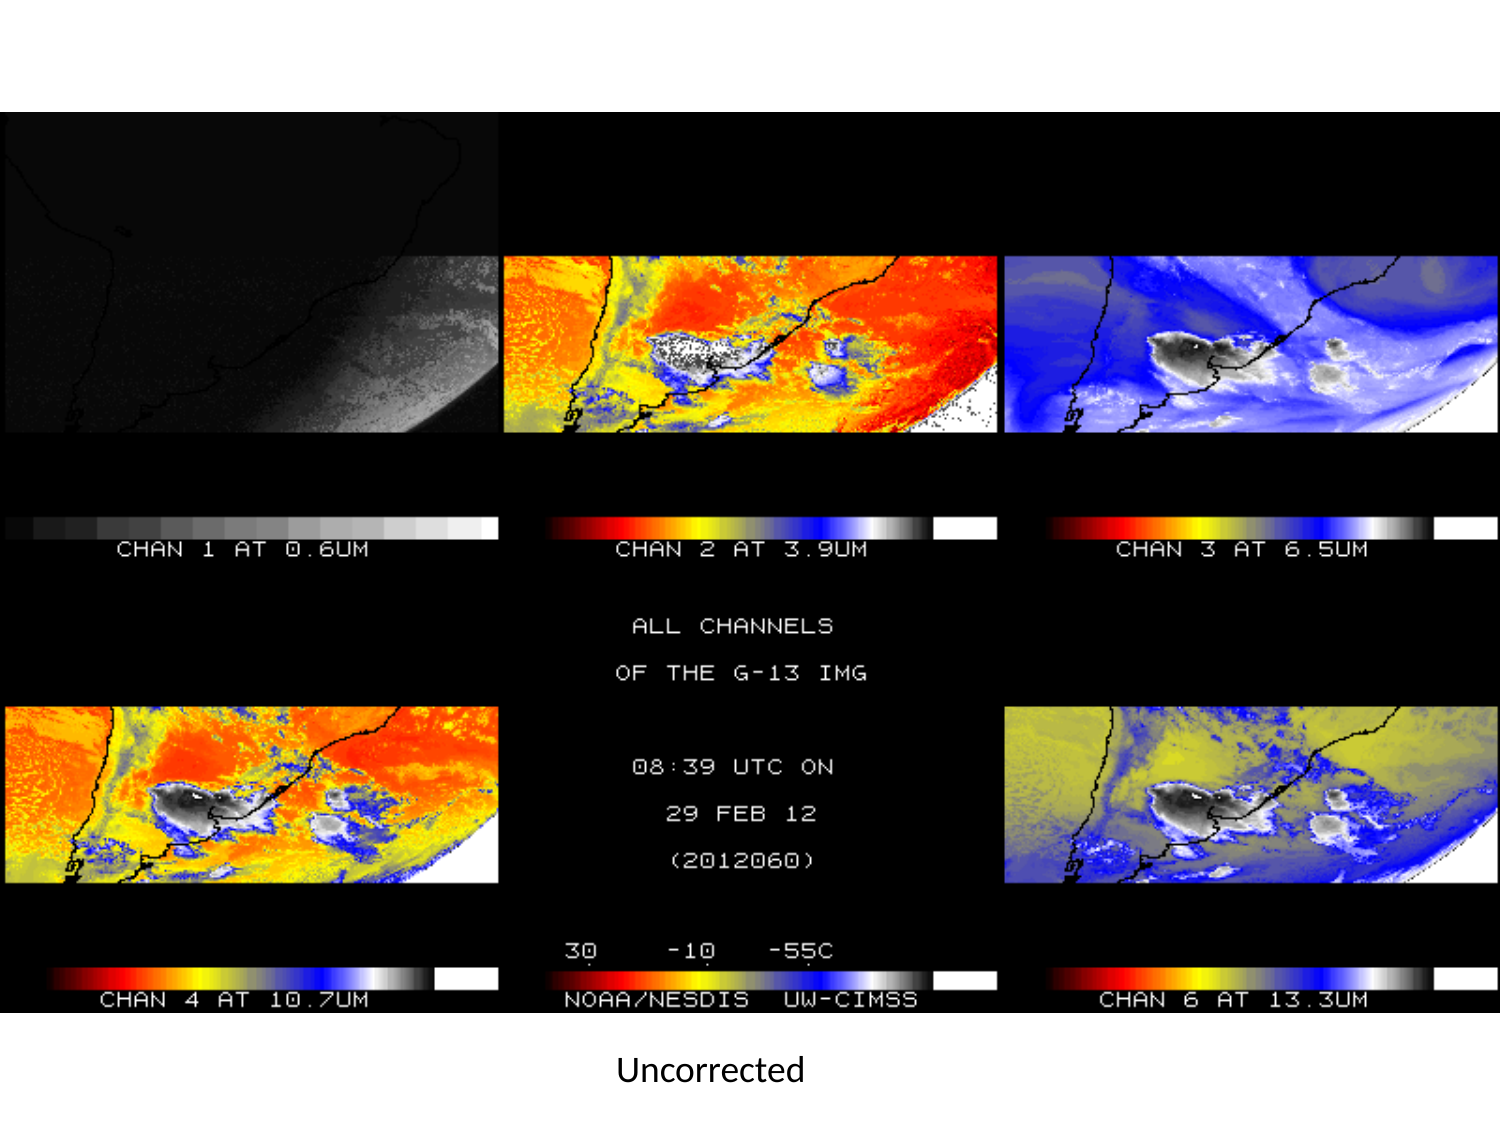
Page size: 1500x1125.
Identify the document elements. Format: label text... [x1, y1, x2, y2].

picture [0, 112, 1500, 1013]
text_box Uncorrected [601, 1037, 821, 1098]
